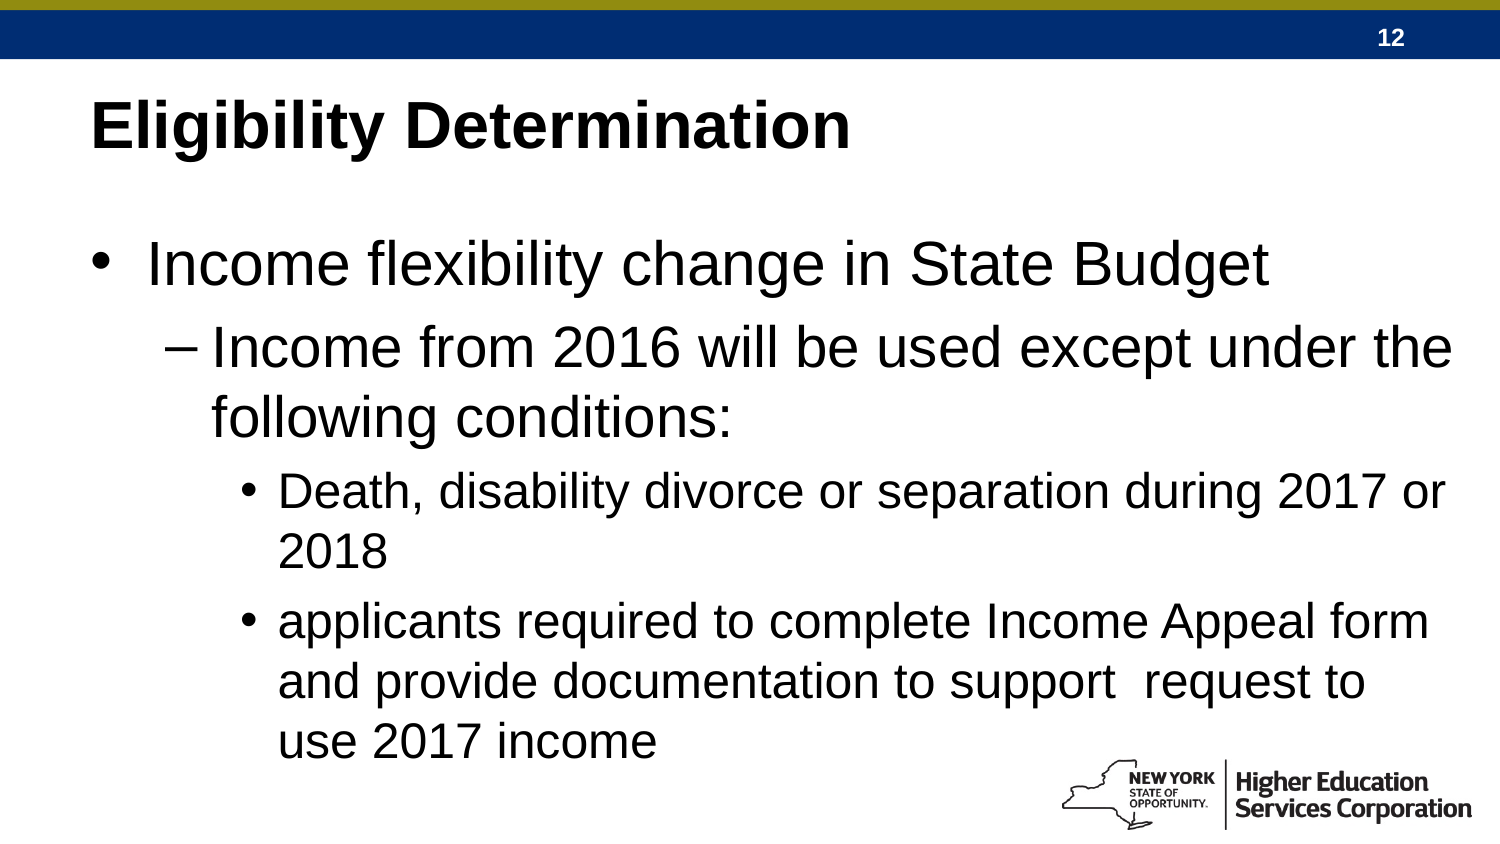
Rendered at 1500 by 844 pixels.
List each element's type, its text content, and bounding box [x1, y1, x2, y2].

list Income flexibility change in State Budget Income from 2016 will be used except under the following conditions: Death, disability divorce or separation during 2017 or 2018 applicants required to complete Income Appeal form and provide documentation to support request to use 2017 income [75, 215, 1475, 810]
picture [1062, 810, 1472, 830]
title Eligibility Determination [75, 52, 1425, 193]
